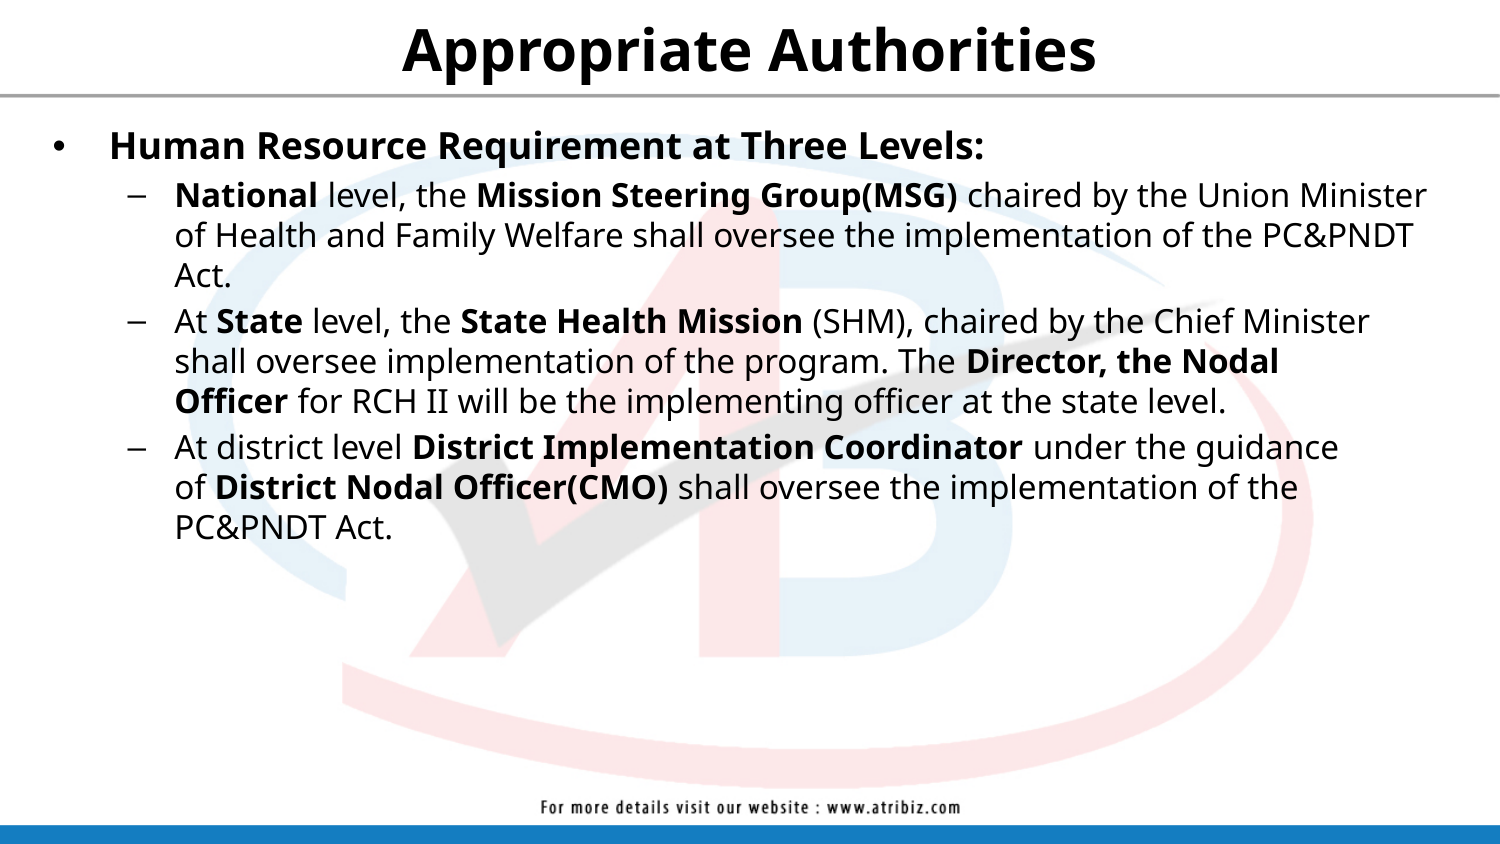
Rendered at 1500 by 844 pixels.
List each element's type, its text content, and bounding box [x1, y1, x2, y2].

title Appropriate Authorities [37, 0, 1463, 97]
list Human Resource Requirement at Three Levels: National level, the Mission Steering Group(MSG) chaired by the Union Minister of Health and Family Welfare shall oversee the implementation of the PC&PNDT Act. At State level, the State Health Mission (SHM), chaired by the Chief Minister shall oversee implementation of the program. The Director, the Nodal Officer for RCH II will be the implementing officer at the state level. At district level District Implementation Coordinator under the guidance of District Nodal Officer(CMO) shall oversee the implementation of the PC&PNDT Act. [37, 115, 1463, 760]
picture [0, 0, 1500, 844]
